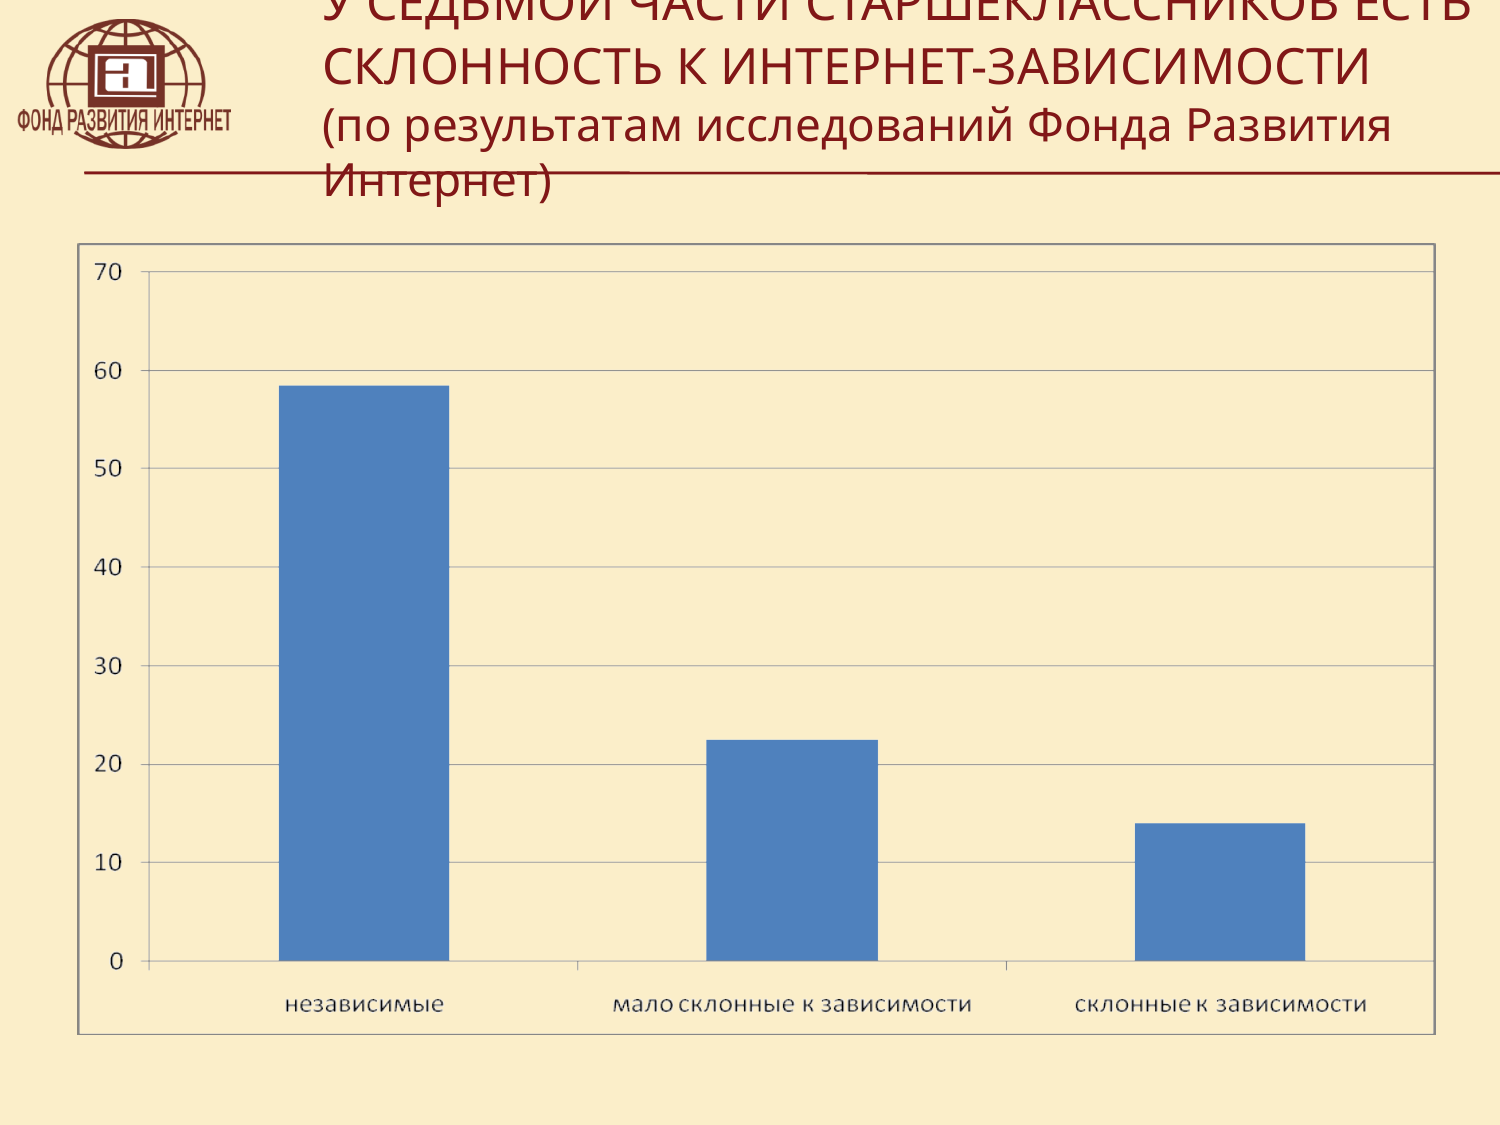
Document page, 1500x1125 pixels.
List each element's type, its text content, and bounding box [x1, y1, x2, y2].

title У седьмой части старшеклассников есть склонность к интернет-зависимости (по результатам исследований Фонда Развития Интернет) [307, 19, 1500, 157]
picture [76, 243, 1436, 1036]
picture [17, 18, 231, 150]
